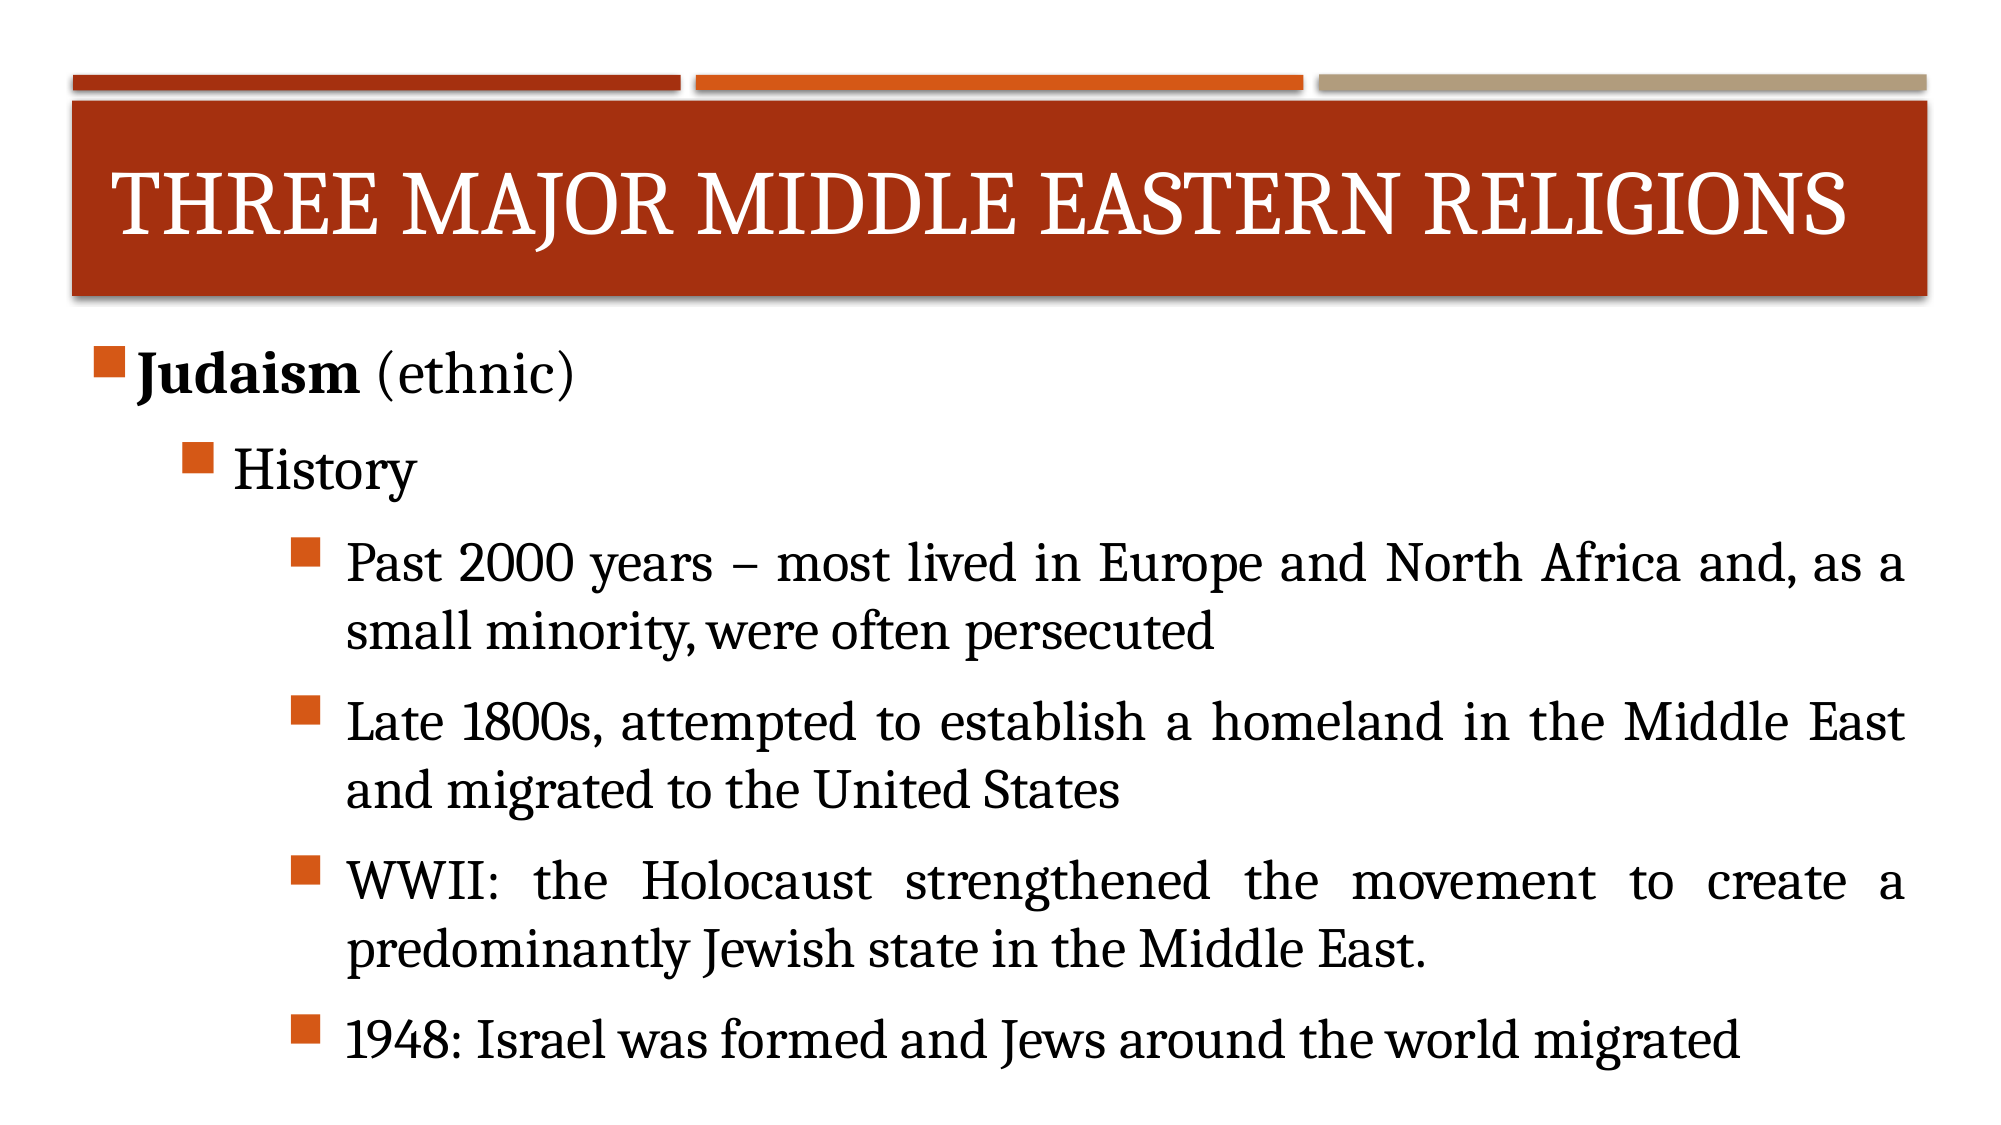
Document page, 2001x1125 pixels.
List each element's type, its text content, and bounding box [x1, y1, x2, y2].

title Three Major Middle Eastern Religions [95, 115, 1924, 282]
list Judaism (ethnic) History Past 2000 years – most lived in Europe and North Africa and, as a small minority, were often persecuted Late 1800s, attempted to establish a homeland in the Middle East and migrated to the United States WWII: the Holocaust strengthened the movement to create a predominantly Jewish state in the Middle East. 1948: Israel was formed and Jews around the world migrated [73, 325, 1924, 1082]
